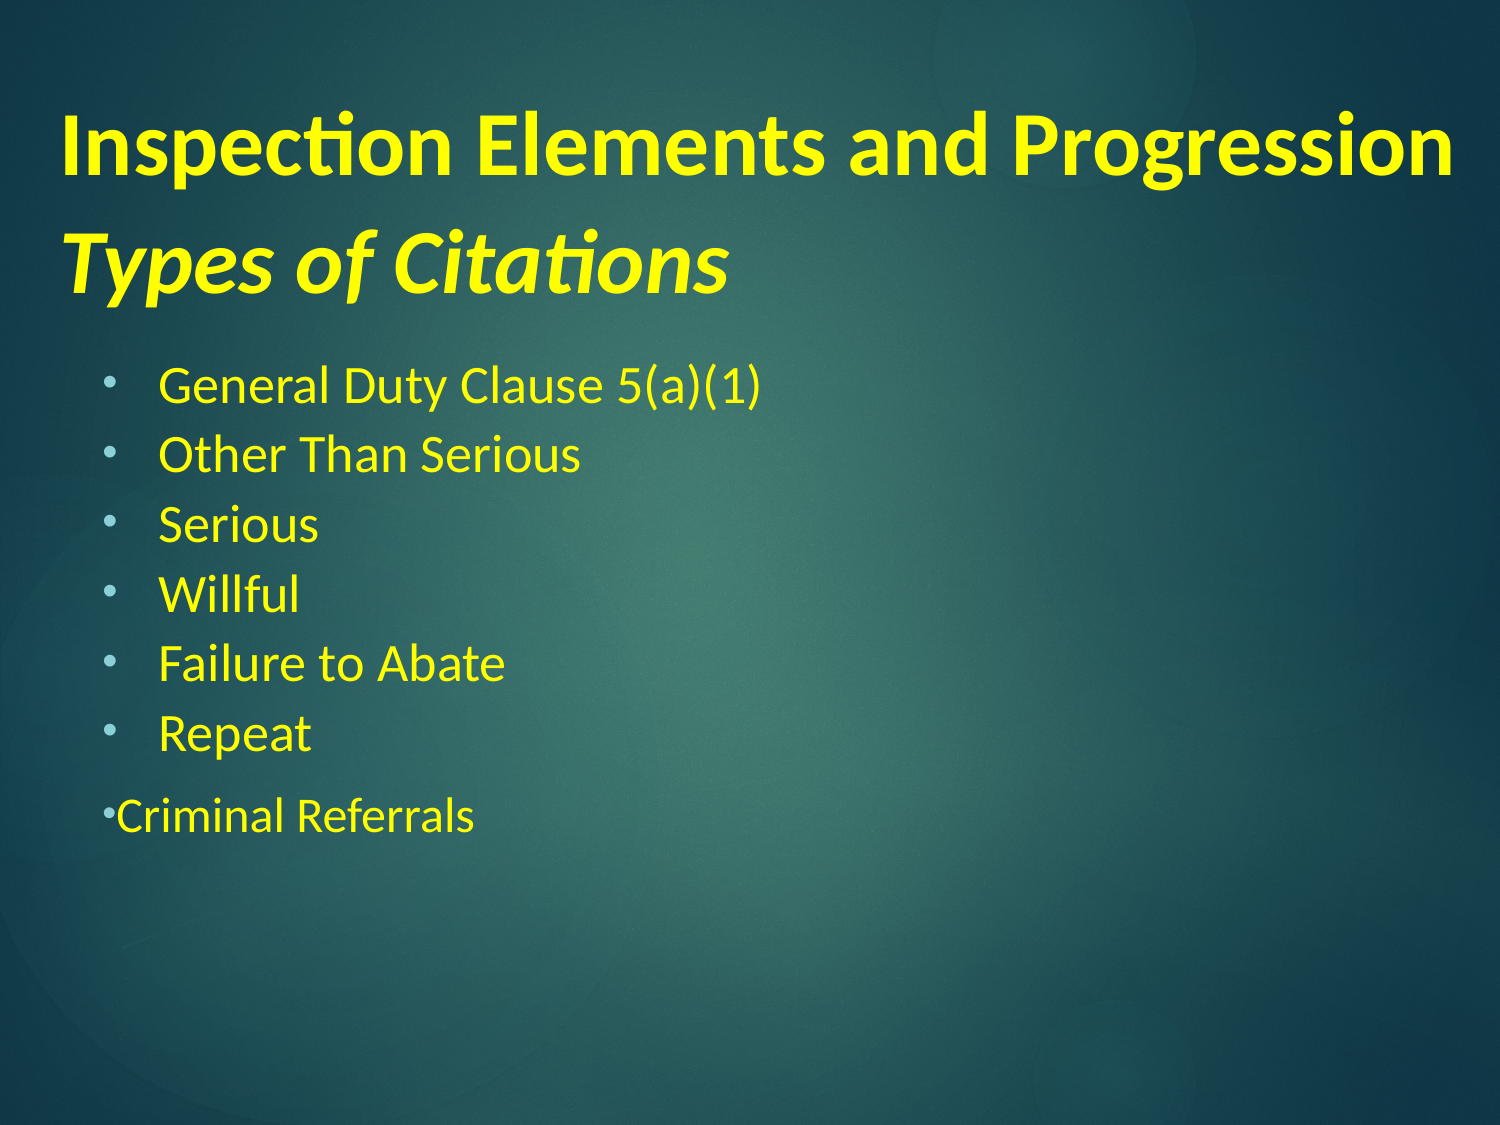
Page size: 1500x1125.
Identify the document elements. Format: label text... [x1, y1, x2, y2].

list General Duty Clause 5(a)(1) Other Than Serious Serious Willful Failure to Abate Repeat Criminal Referrals [87, 336, 1456, 1025]
title Inspection Elements and Progression Types of Citations [44, 69, 1478, 299]
